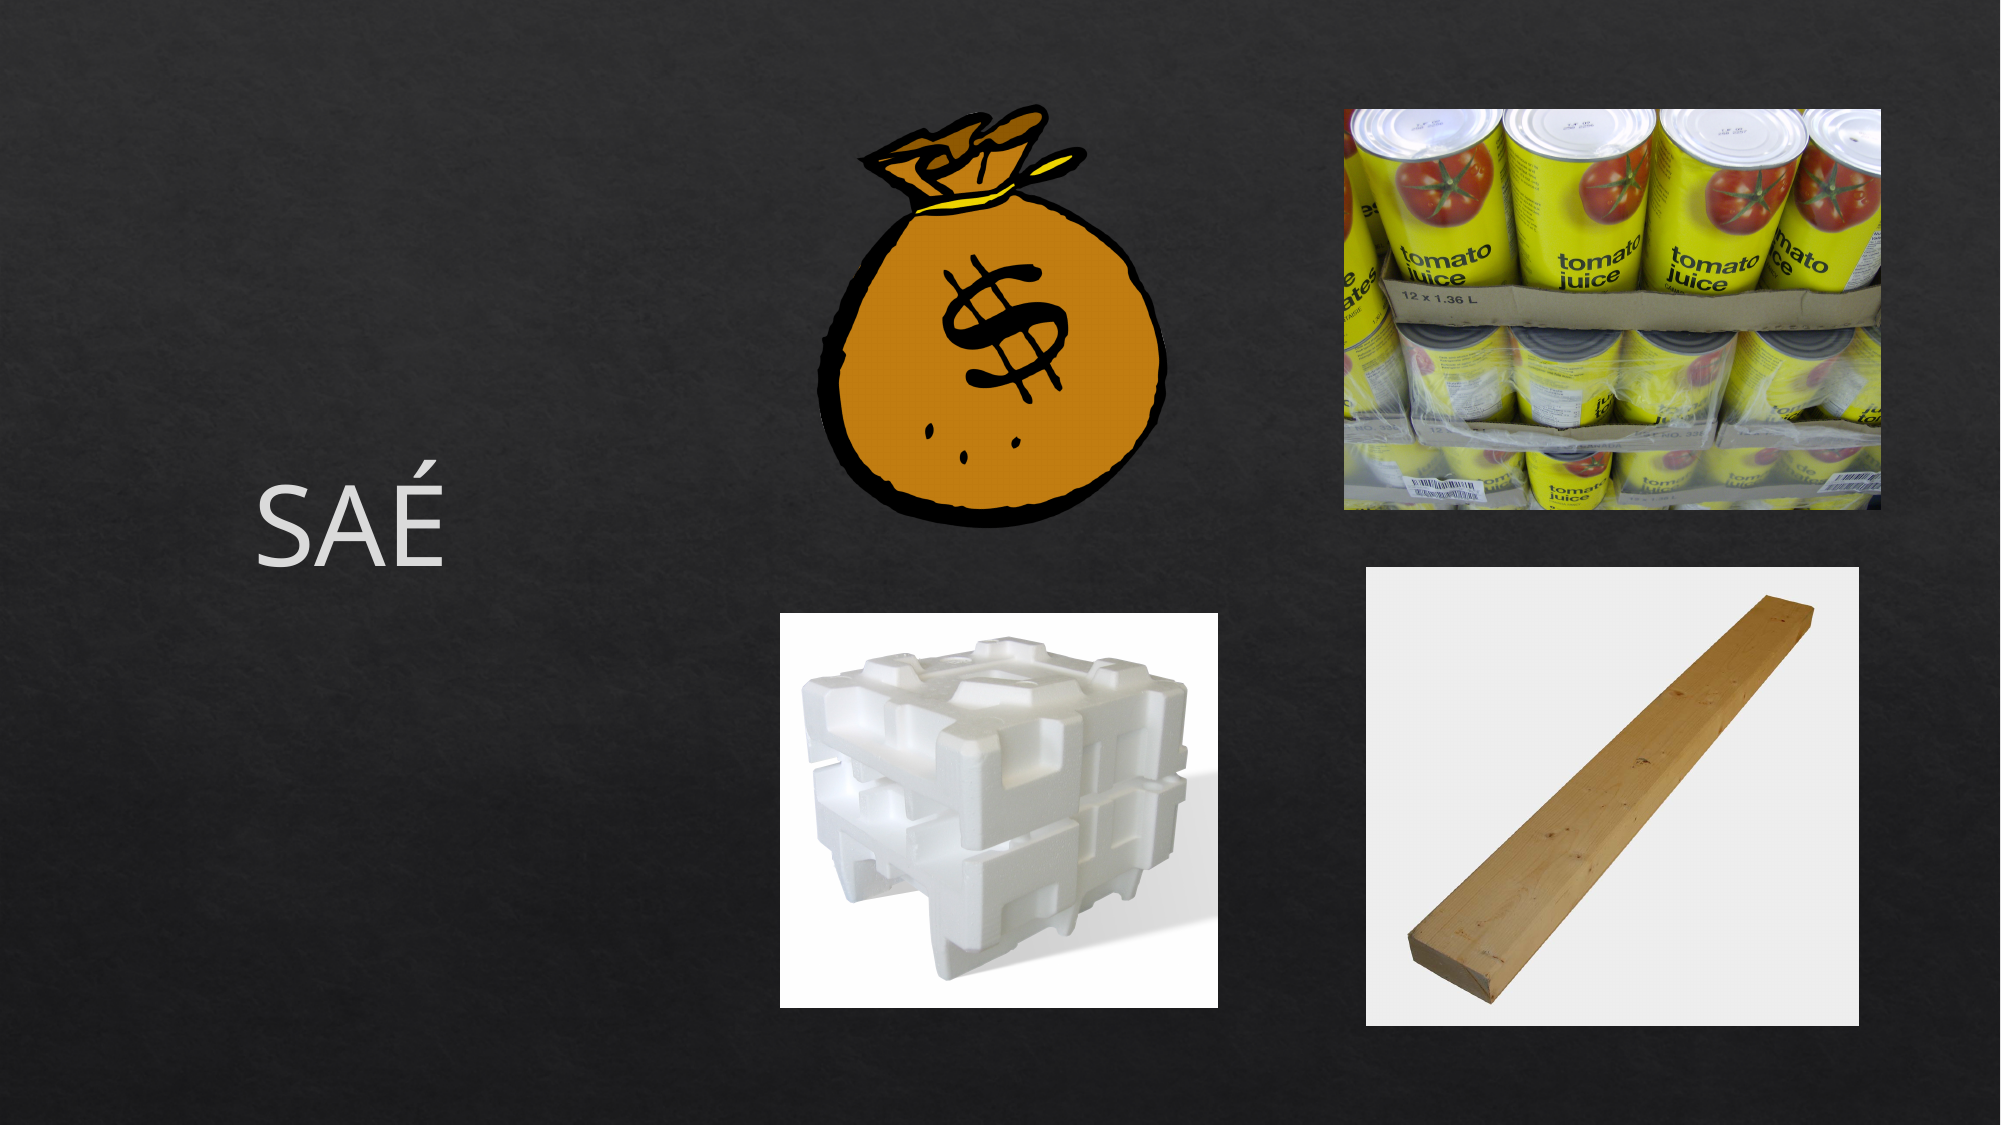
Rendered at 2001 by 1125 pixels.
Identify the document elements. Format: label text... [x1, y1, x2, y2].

text_box SAÉ [238, 446, 543, 597]
picture [780, 613, 1218, 1008]
picture [759, 82, 1199, 568]
picture [1365, 567, 1860, 1026]
picture [1343, 109, 1881, 510]
